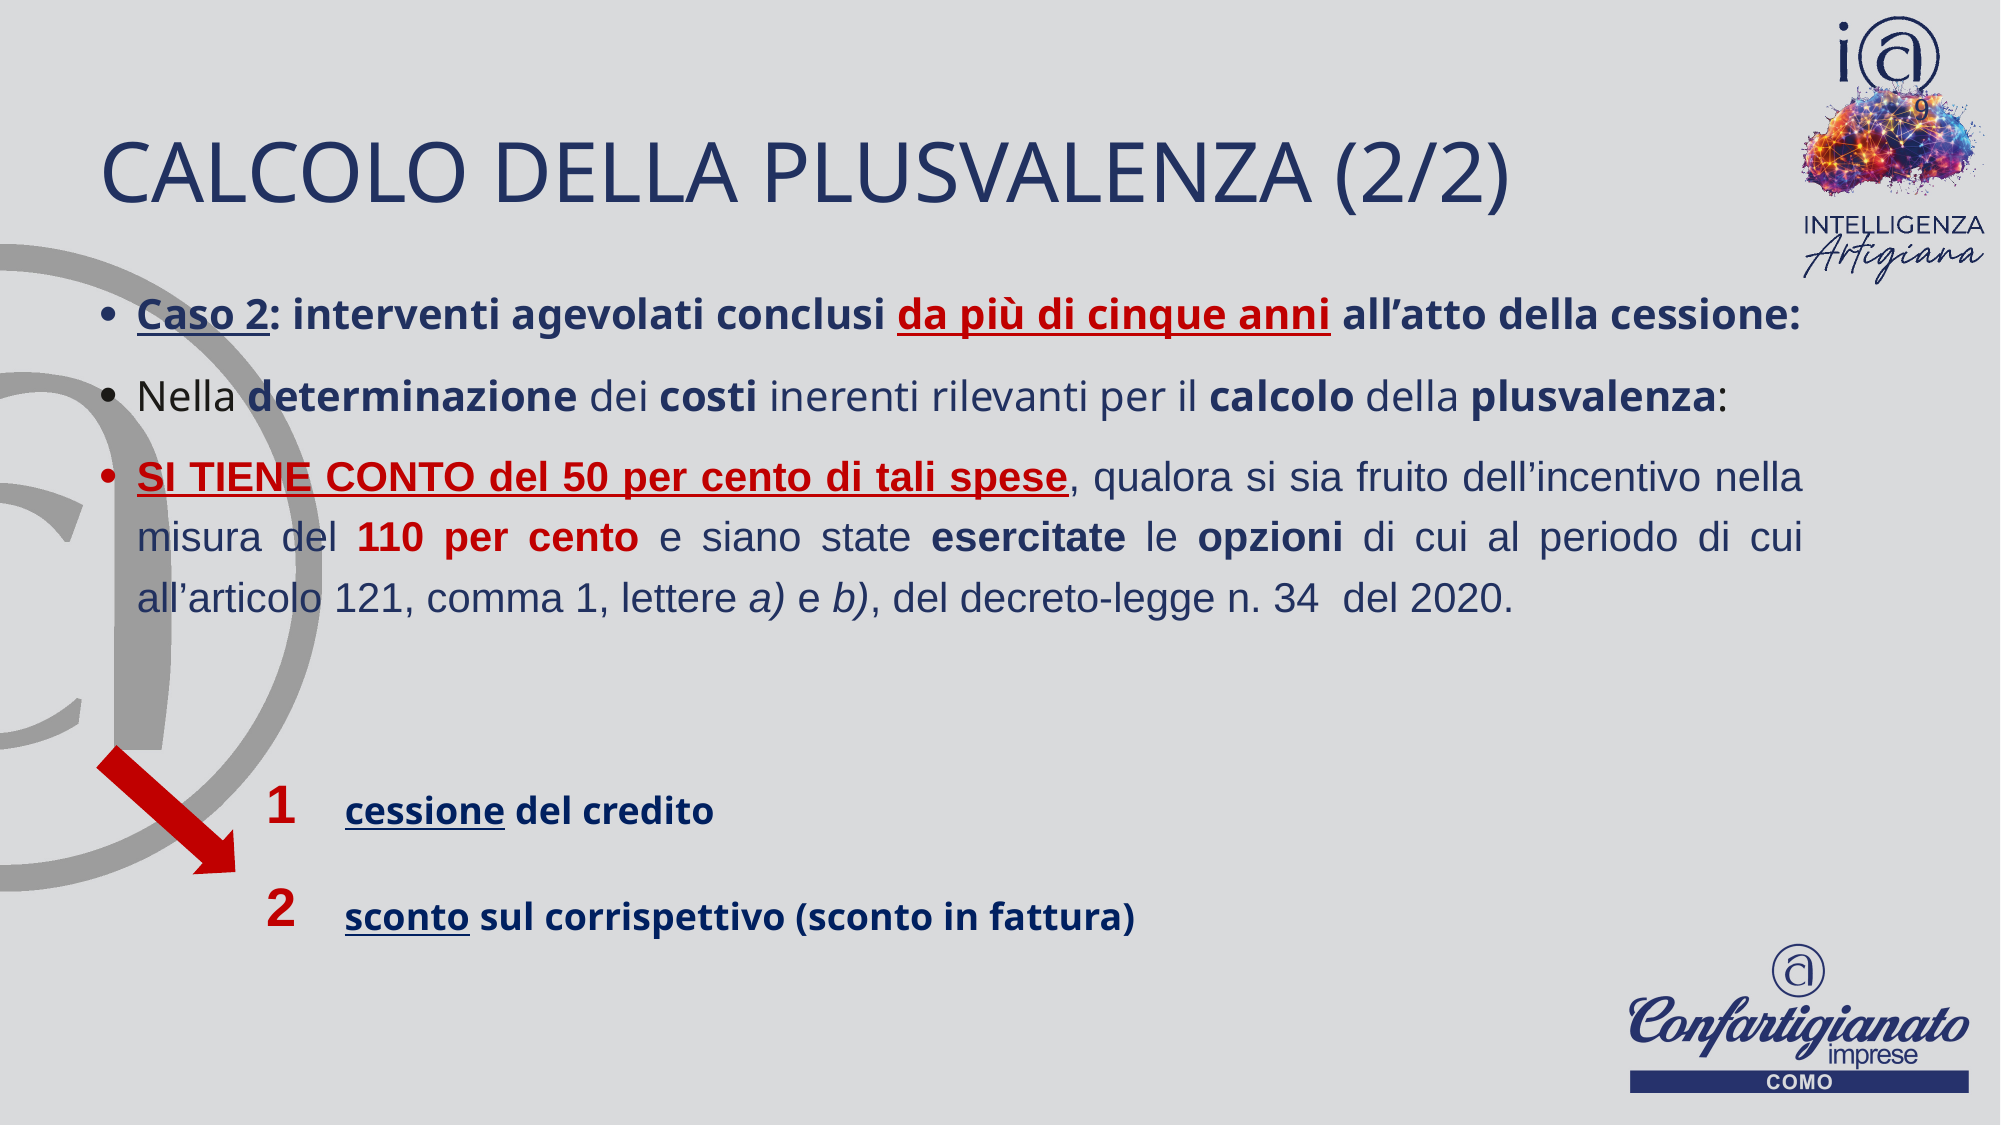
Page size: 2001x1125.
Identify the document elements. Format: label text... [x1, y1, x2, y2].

slide_number 9 [1818, 80, 1946, 142]
list Caso 2: interventi agevolati conclusi da più di cinque anni all’atto della cessione: Nella determinazione dei costi inerenti rilevanti per il calcolo della plusvalenza: SI TIENE CONTO del 50 per cento di tali spese, qualora si sia fruito dell’incentivo nella misura del 110 per cento e siano state esercitate le opzioni di cui al periodo di cui all’articolo 121, comma 1, lettere a) e b), del decreto-legge n. 34 del 2020. [84, 270, 1819, 708]
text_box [83, 761, 1261, 947]
picture [0, 0, 2001, 1125]
title Calcolo della plusvalenza (2/2) [84, 80, 1710, 270]
